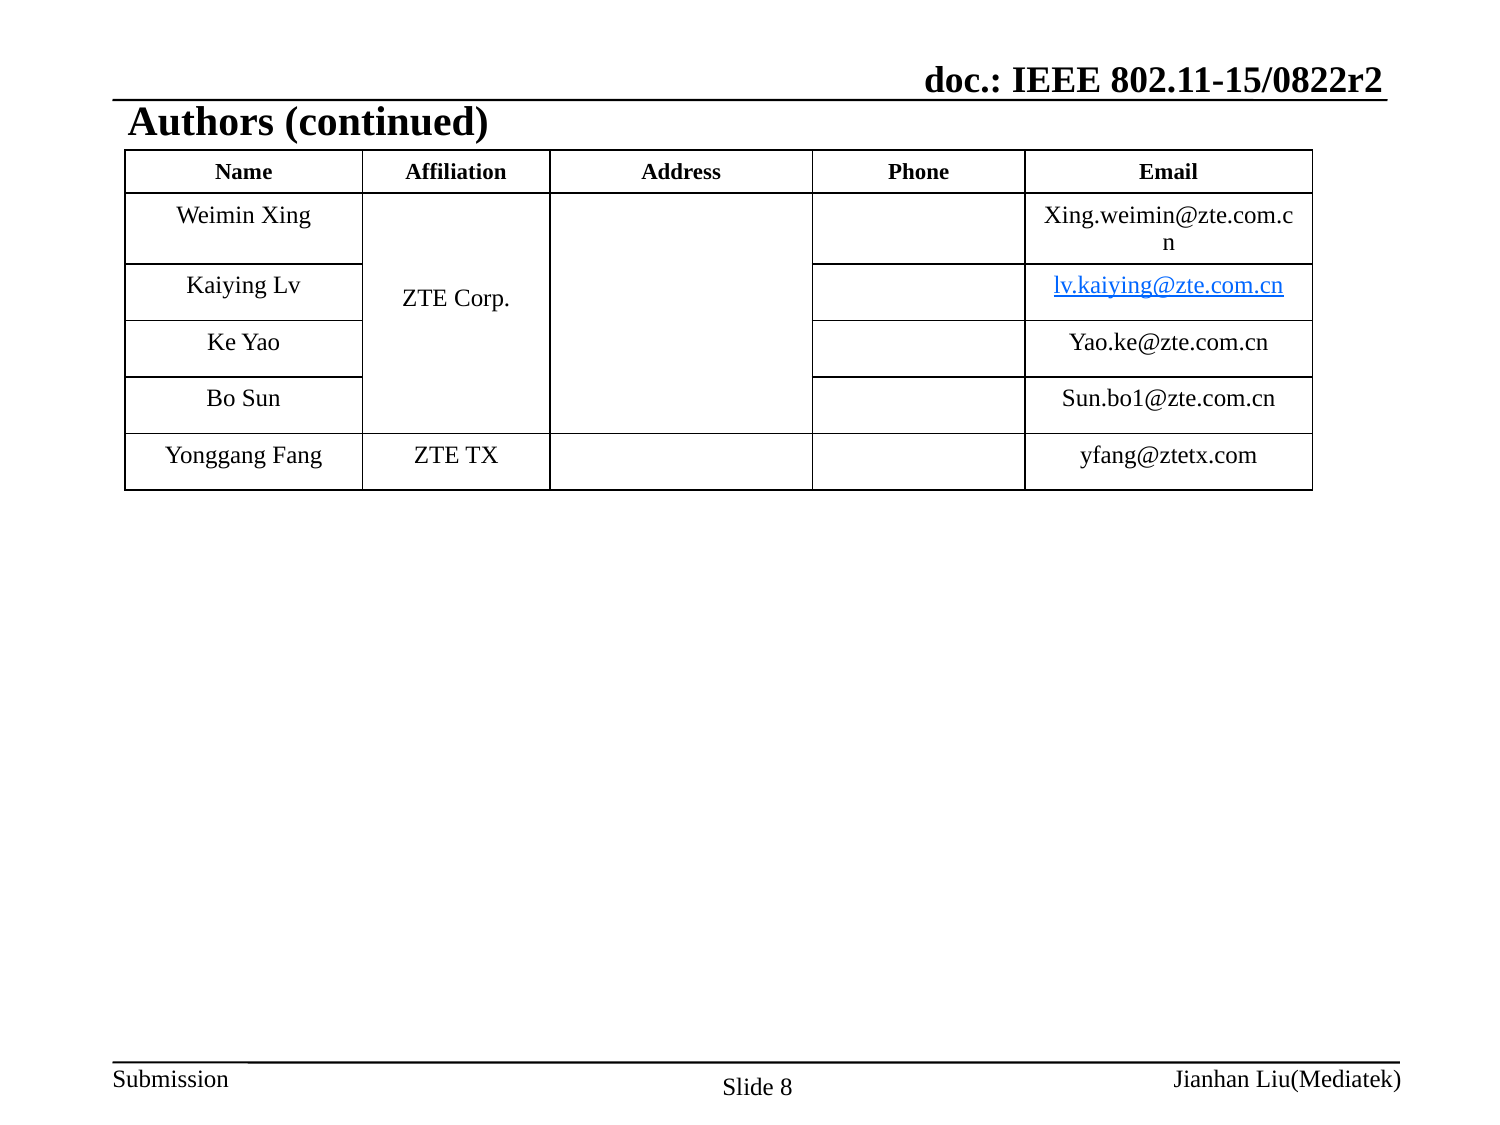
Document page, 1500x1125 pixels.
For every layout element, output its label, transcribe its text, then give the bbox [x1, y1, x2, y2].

table_cell Sun.bo1@zte.com.cn [1026, 378, 1312, 433]
footer Jianhan Liu(Mediatek) [1169, 1061, 1402, 1093]
table_cell Ke Yao [126, 321, 362, 376]
table_cell [813, 194, 1024, 263]
table_header Phone [813, 151, 1024, 192]
table_header Address [551, 151, 812, 192]
table_cell [813, 321, 1024, 376]
table_header Name [126, 151, 362, 192]
table_cell Xing.weimin@zte.com.cn [1026, 194, 1312, 263]
table_cell Yao.ke@zte.com.cn [1026, 321, 1312, 376]
slide_number Slide 8 [713, 1069, 802, 1101]
table_cell lv.kaiying@zte.com.cn [1026, 265, 1312, 320]
table_cell yfang@ztetx.com [1026, 434, 1312, 489]
table_cell [551, 194, 812, 433]
title Authors (continued) [112, 99, 1388, 138]
table_cell [813, 434, 1024, 489]
table_header Email [1026, 151, 1312, 192]
table_cell Kaiying Lv [126, 265, 362, 320]
table_cell [551, 434, 812, 489]
table_cell Weimin Xing [126, 194, 362, 263]
table_cell Bo Sun [126, 378, 362, 433]
table_cell [813, 378, 1024, 433]
table_header Affiliation [363, 151, 549, 192]
table_cell Yonggang Fang [126, 434, 362, 489]
table_cell ZTE TX [363, 434, 549, 489]
table_cell ZTE Corp. [363, 194, 549, 433]
table_cell [813, 265, 1024, 320]
